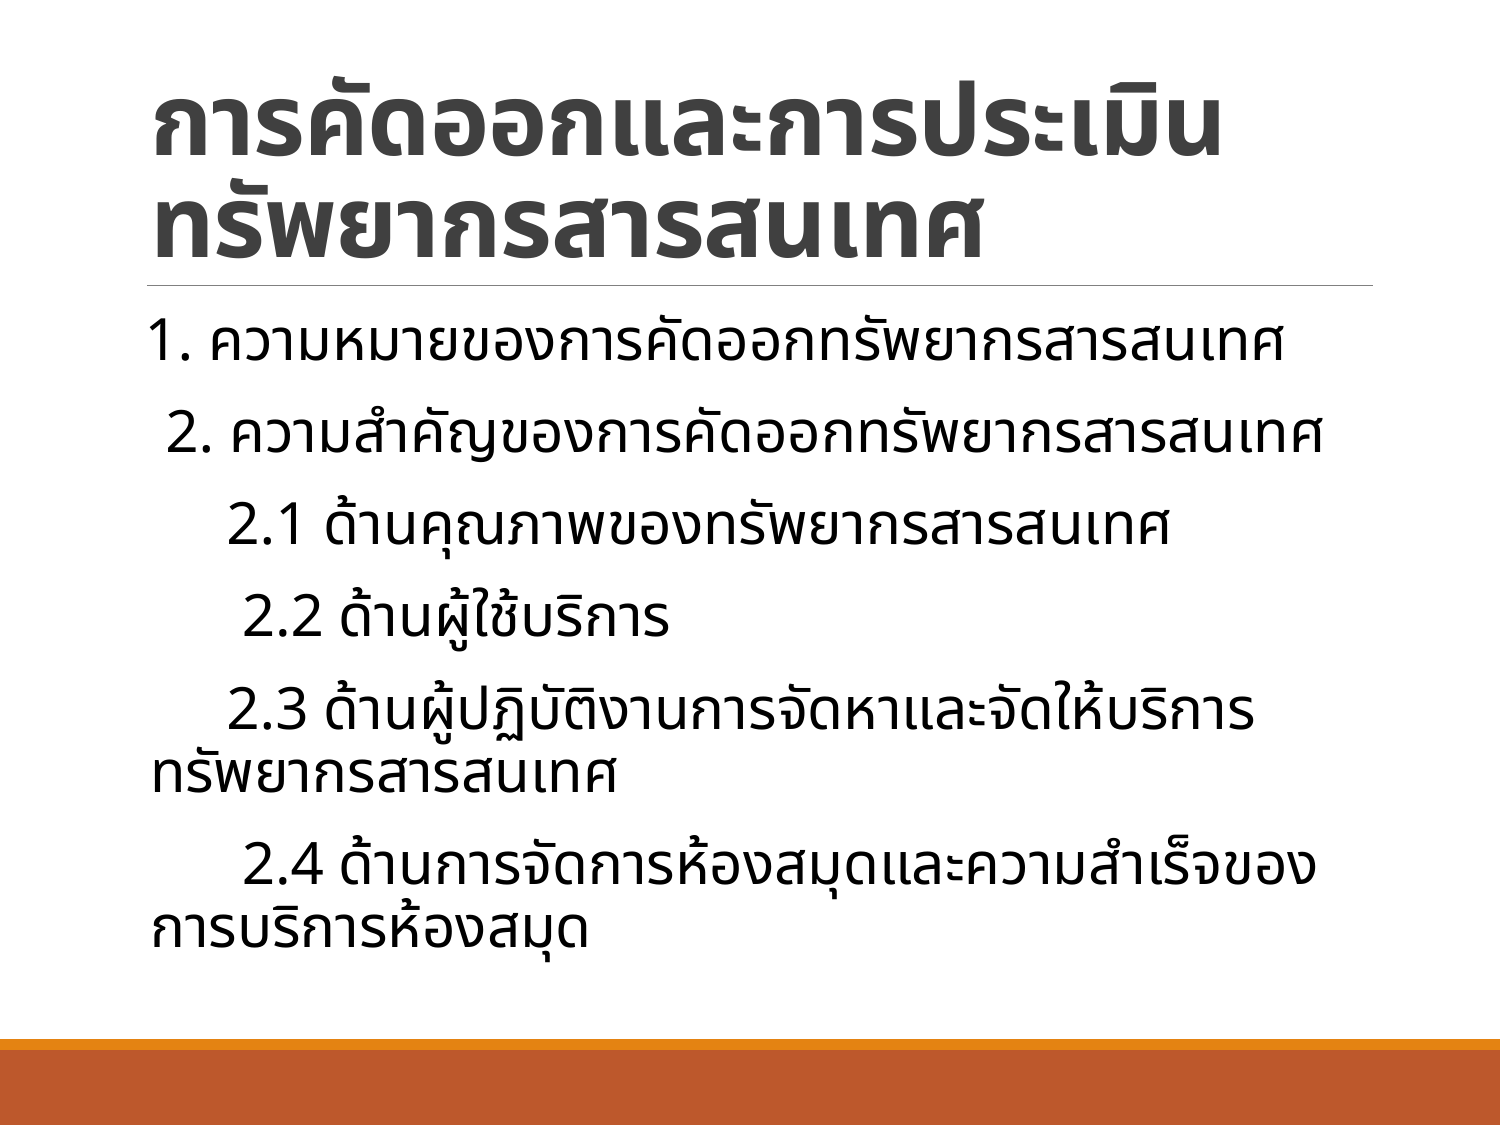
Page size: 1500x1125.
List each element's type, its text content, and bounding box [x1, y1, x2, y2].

title การคัดออกและการประเมินทรัพยากรสารสนเทศ [135, 47, 1373, 285]
list 1. ความหมายของการคัดออกทรัพยากรสารสนเทศ 2. ความสำคัญของการคัดออกทรัพยากรสารสนเทศ 2.1 ด้านคุณภาพของทรัพยากรสารสนเทศ 2.2 ด้านผู้ใช้บริการ 2.3 ด้านผู้ปฏิบัติงานการจัดหาและจัดให้บริการทรัพยากรสารสนเทศ 2.4 ด้านการจัดการห้องสมุดและความสำเร็จของการบริการห้องสมุด [135, 302, 1373, 963]
